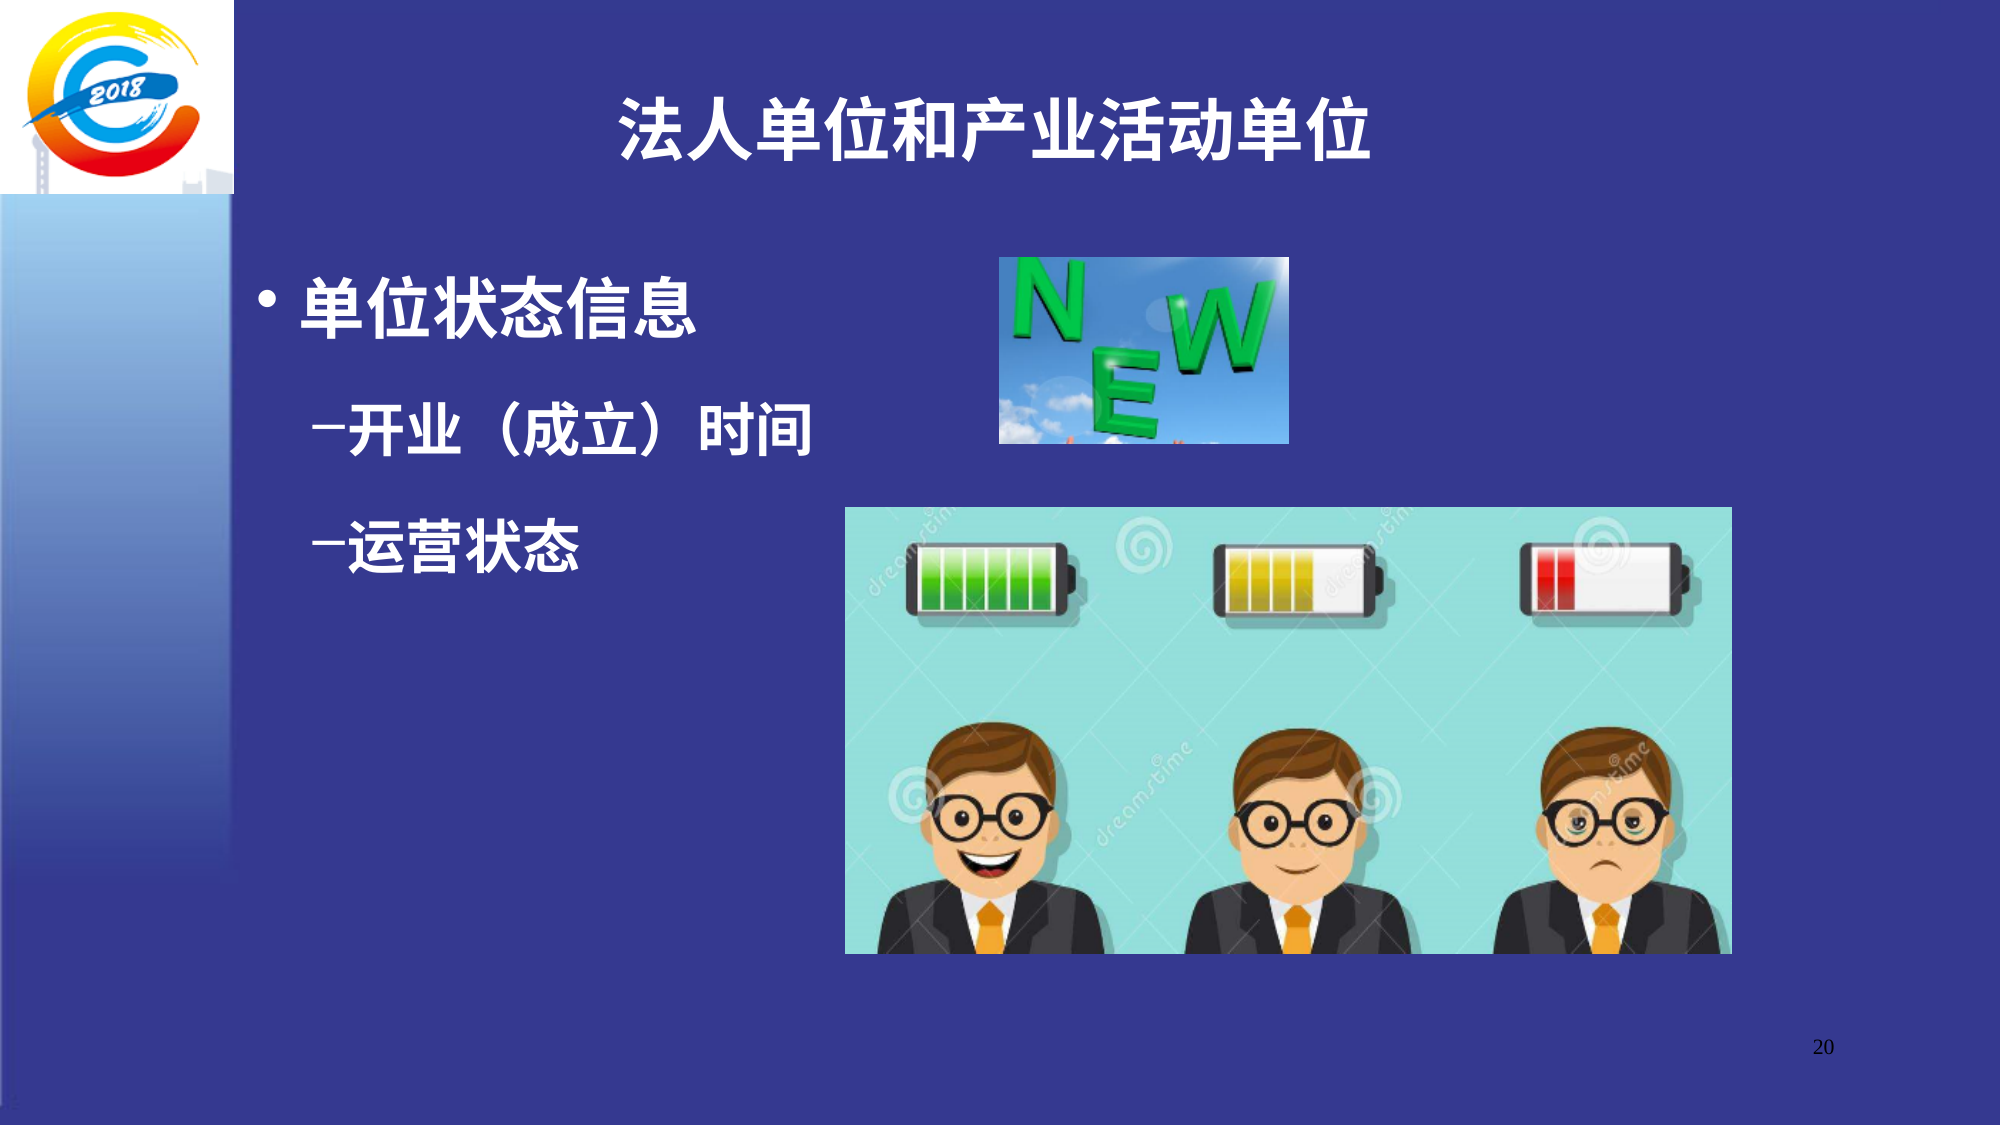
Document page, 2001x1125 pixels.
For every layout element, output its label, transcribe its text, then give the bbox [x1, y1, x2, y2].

list 单位状态信息 开业（成立）时间 运营状态 [241, 219, 1609, 933]
title 法人单位和产业活动单位 [347, 18, 1642, 237]
picture [0, 0, 2000, 1125]
slide_number 20 [1433, 1024, 1851, 1101]
